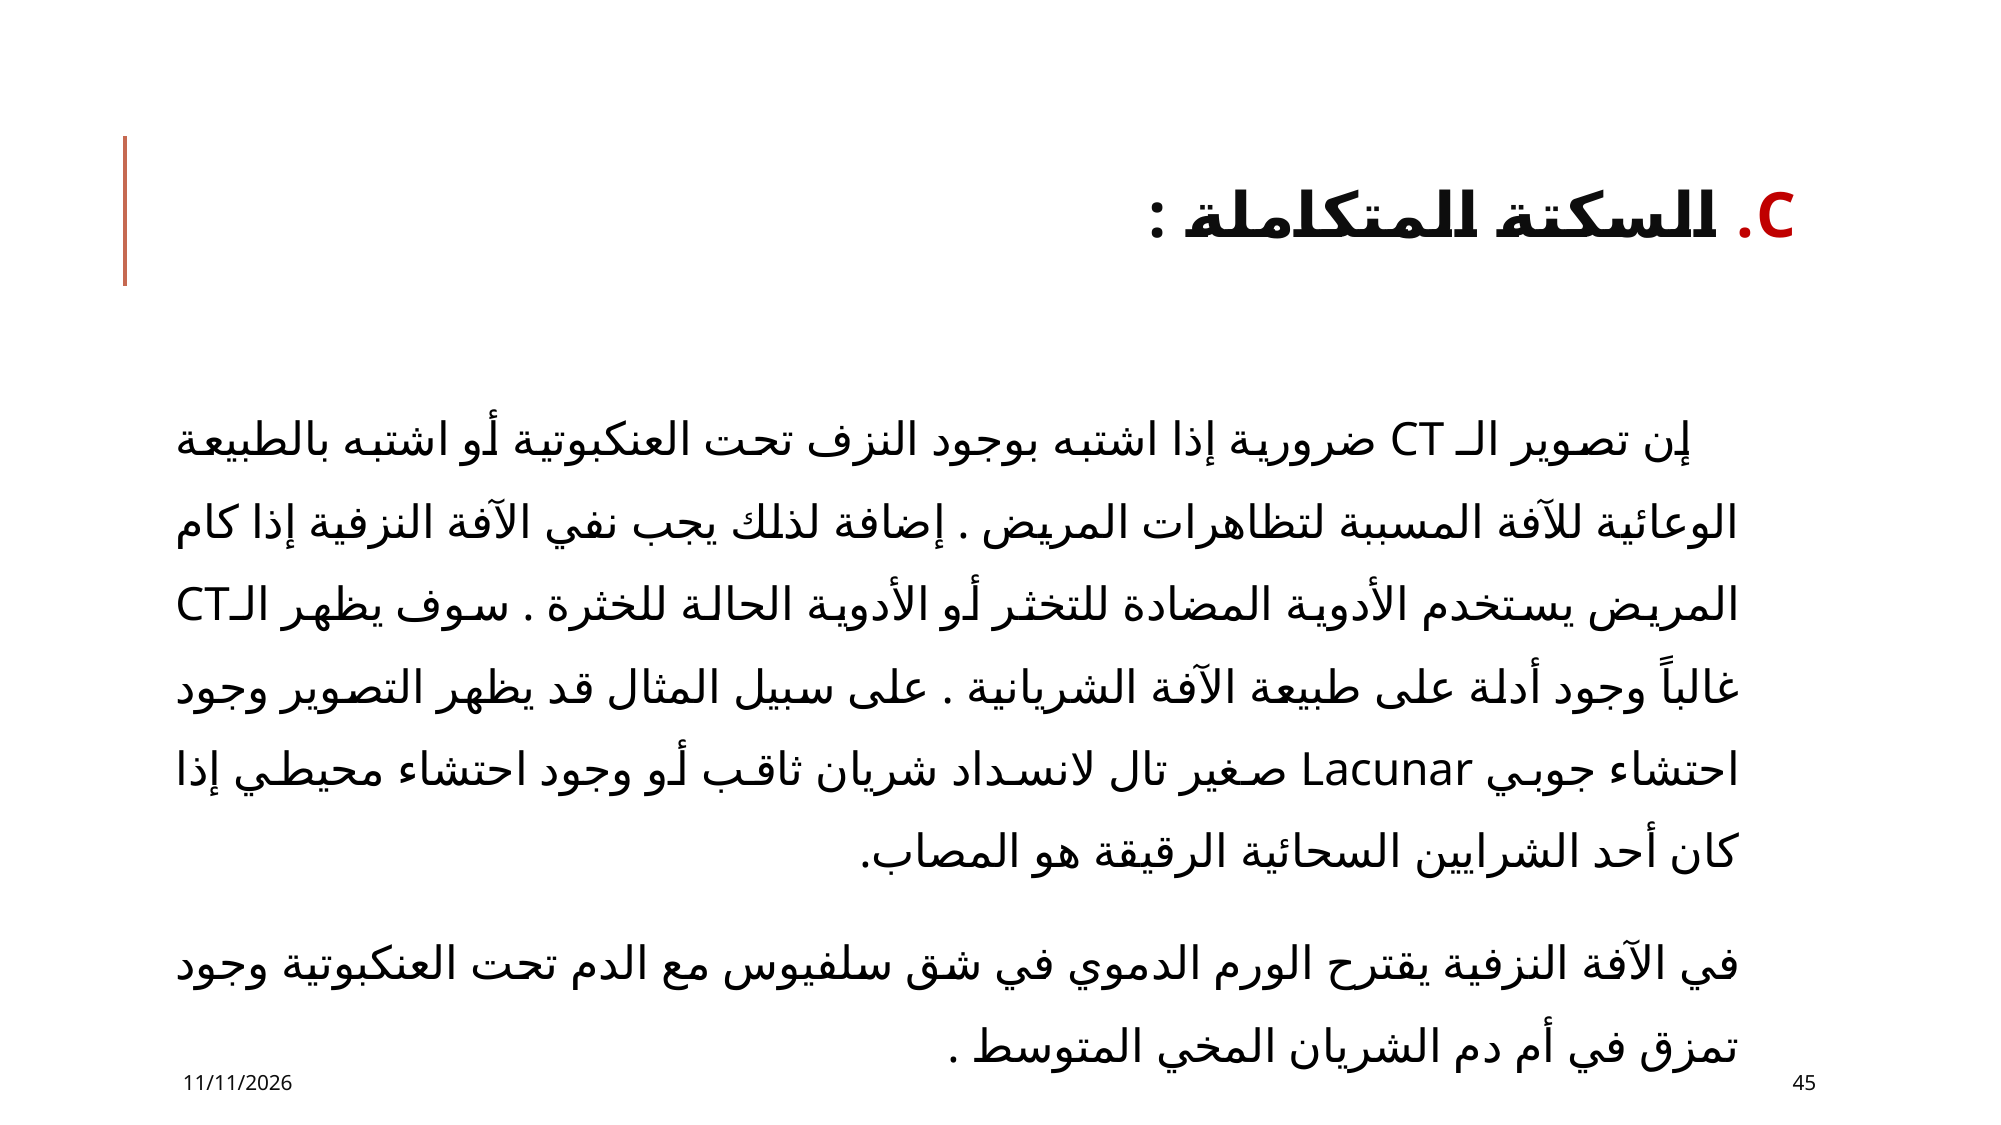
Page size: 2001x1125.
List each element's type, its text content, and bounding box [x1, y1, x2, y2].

title C. السكتة المتكاملة : [168, 96, 1814, 342]
slide_number 45 [1777, 1061, 1938, 1107]
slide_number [168, 1061, 522, 1107]
list إن تصوير الـ CT ضرورية إذا اشتبه بوجود النزف تحت العنكبوتية أو اشتبه بالطبيعة الوعائية للآفة المسببة لتظاهرات المريض . إضافة لذلك يجب نفي الآفة النزفية إذا كام المريض يستخدم الأدوية المضادة للتخثر أو الأدوية الحالة للخثرة . سوف يظهر الـCT غالباً وجود أدلة على طبيعة الآفة الشريانية . على سبيل المثال قد يظهر التصوير وجود احتشاء جوبي Lacunar صغير تال لانسداد شريان ثاقب أو وجود احتشاء محيطي إذا كان أحد الشرايين السحائية الرقيقة هو المصاب. في الآفة النزفية يقترح الورم الدموي في شق سلفيوس مع الدم تحت العنكبوتية وجود تمزق في أم دم الشريان المخي المتوسط . [168, 375, 1763, 1035]
